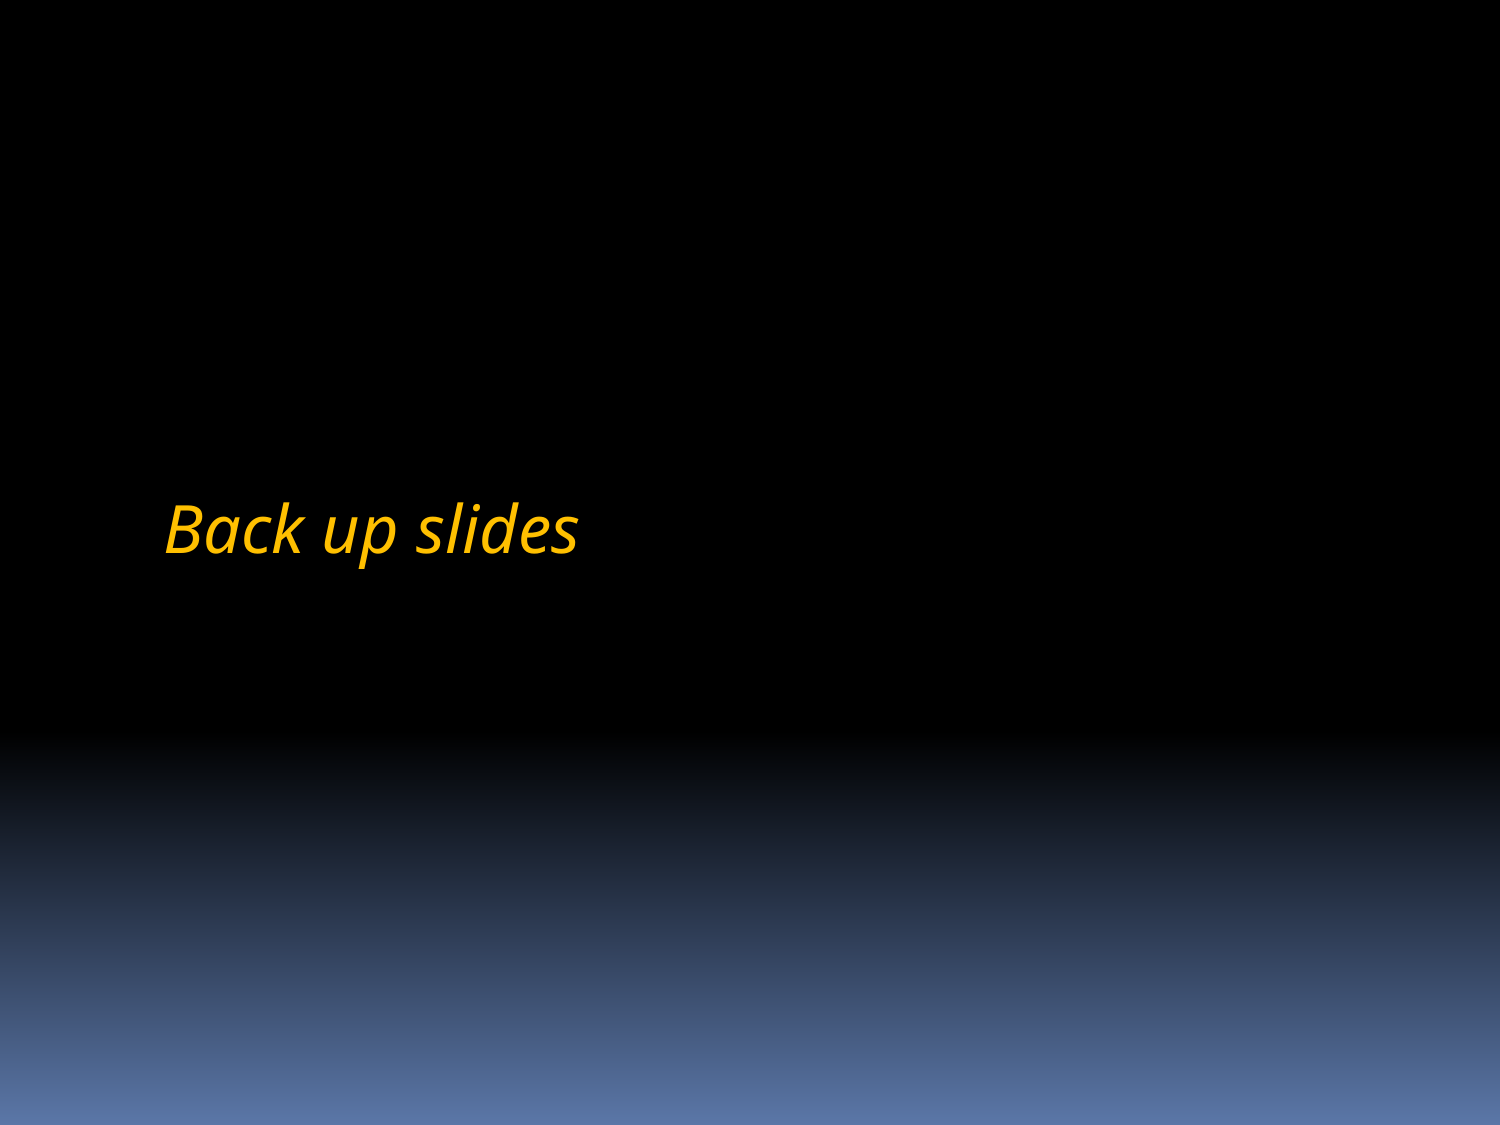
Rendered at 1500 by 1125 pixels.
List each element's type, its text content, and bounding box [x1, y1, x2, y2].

text_box Back up slides [148, 479, 613, 575]
